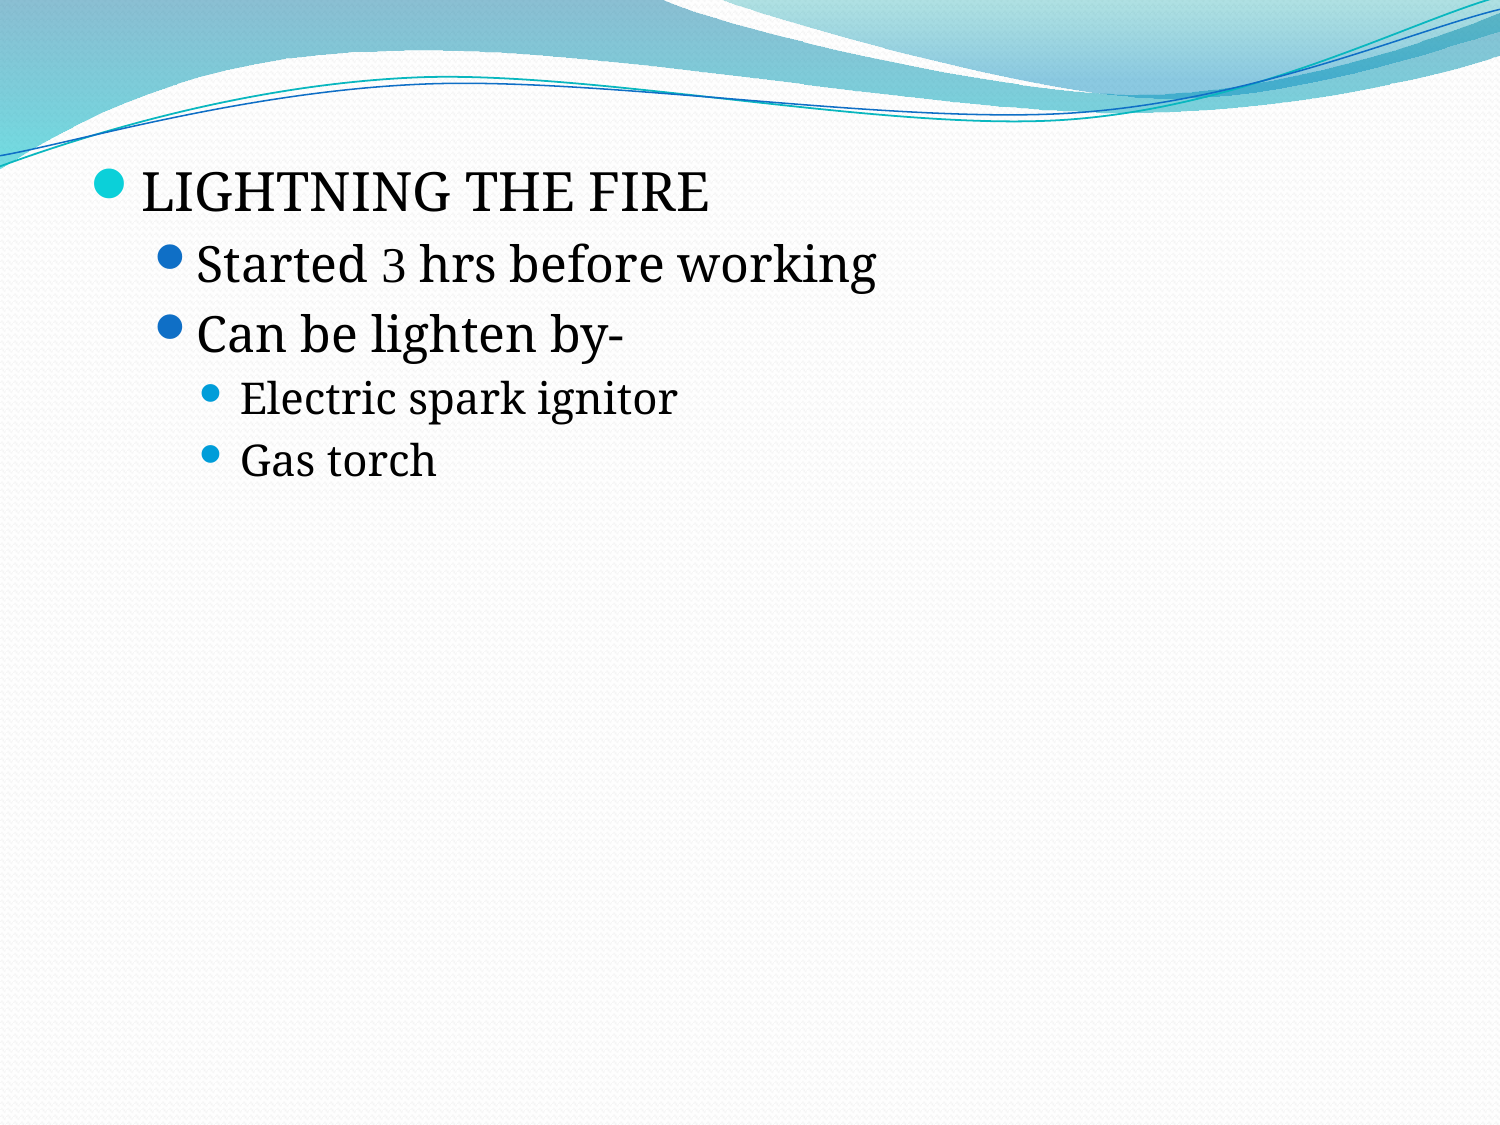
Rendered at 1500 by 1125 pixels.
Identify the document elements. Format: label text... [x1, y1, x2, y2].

list LIGHTNING THE FIRE Started 3 hrs before working Can be lighten by- Electric spark ignitor Gas torch [75, 149, 1425, 1038]
